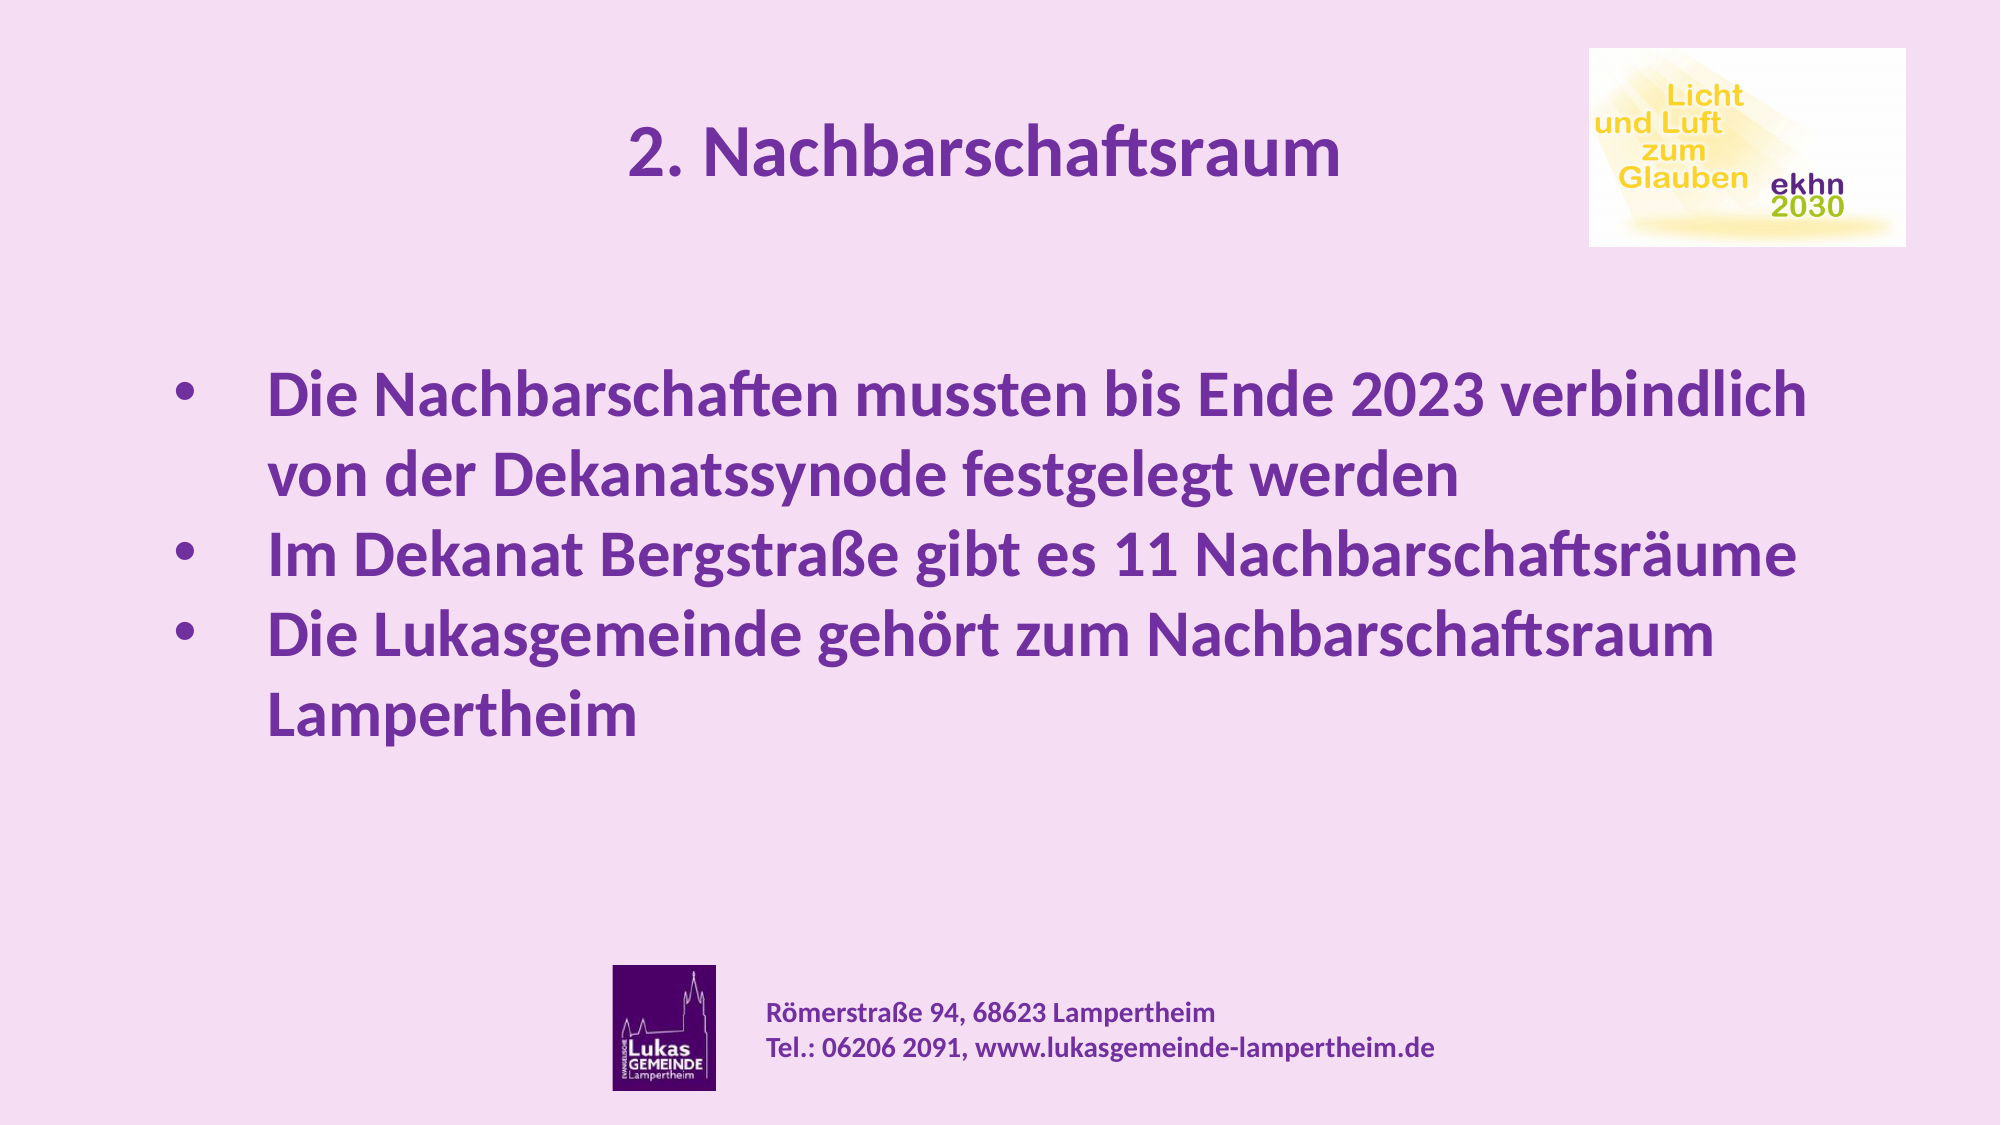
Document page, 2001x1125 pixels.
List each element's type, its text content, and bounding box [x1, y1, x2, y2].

text_box 2. Nachbarschaftsraum [612, 94, 1588, 199]
text_box Die Nachbarschaften mussten bis Ende 2023 verbindlich von der Dekanatssynode festgelegt werden Im Dekanat Bergstraße gibt es 11 Nachbarschaftsräume Die Lukasgemeinde gehört zum Nachbarschaftsraum Lampertheim [158, 342, 1842, 783]
footer Römerstraße 94, 68623 Lampertheim Tel.: 06206 2091, www.lukasgemeinde-lampertheim.de [751, 998, 1567, 1058]
picture [1588, 47, 1907, 247]
picture [612, 964, 717, 1092]
